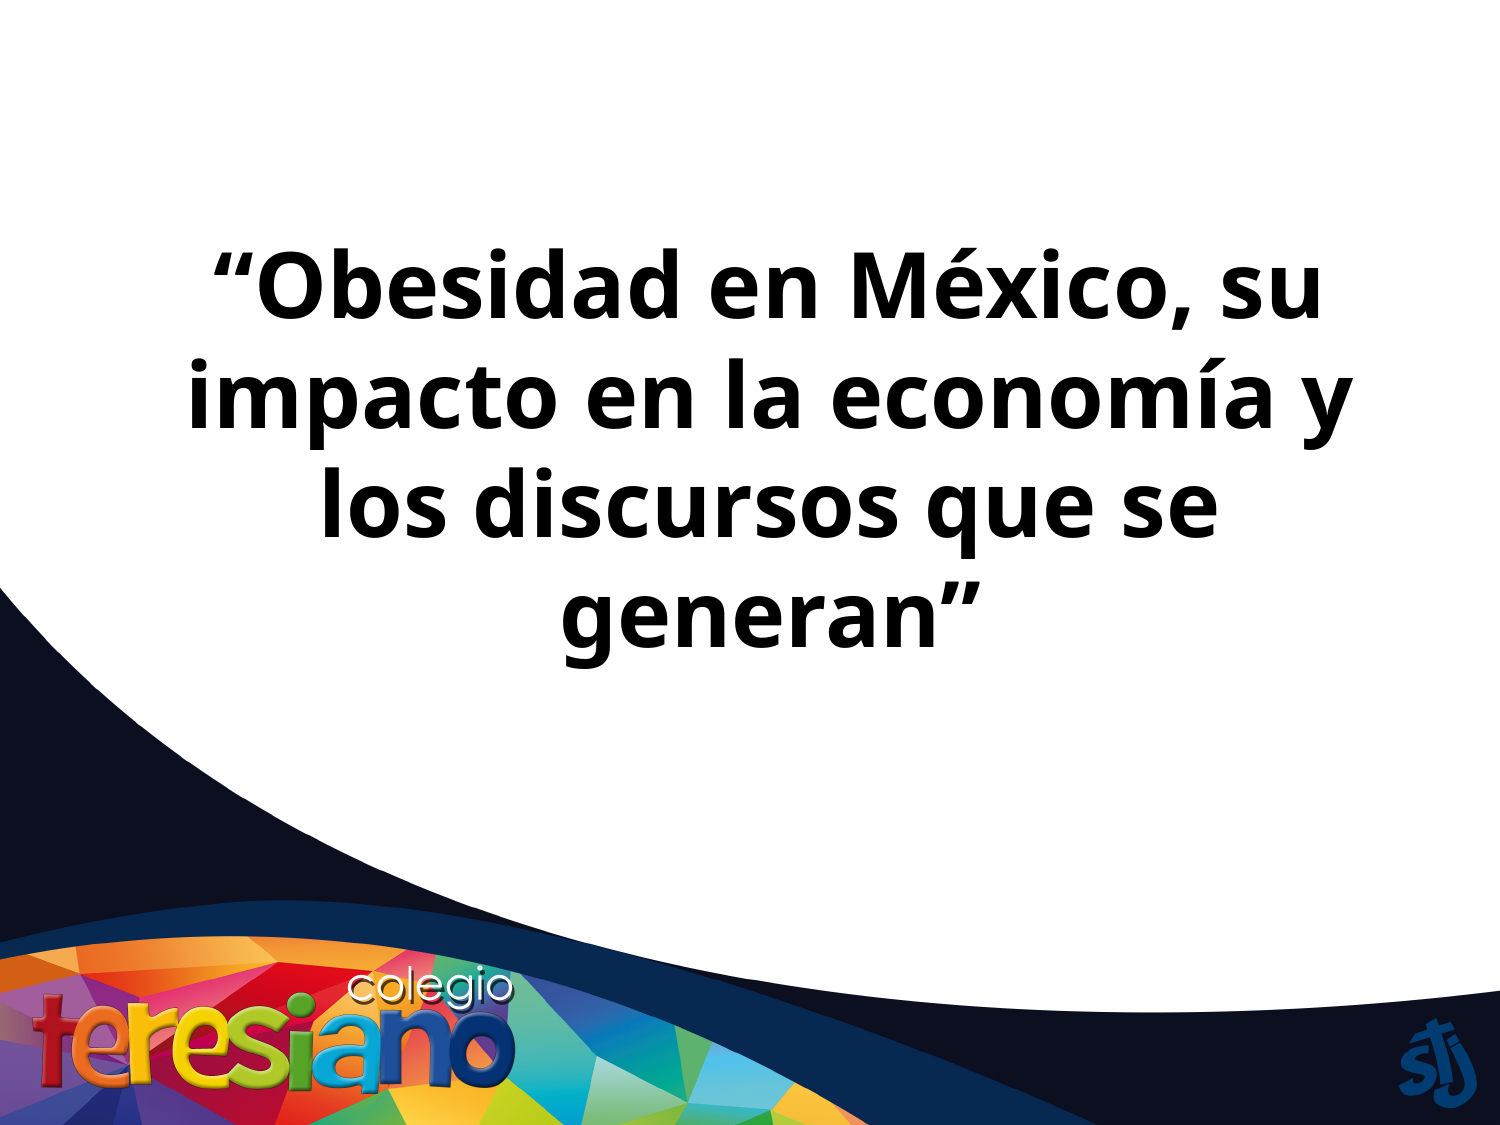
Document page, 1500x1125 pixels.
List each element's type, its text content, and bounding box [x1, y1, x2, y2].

picture [0, 0, 1500, 1125]
title “Obesidad en México, su impacto en la economía y los discursos que se generan” [132, 219, 1408, 664]
